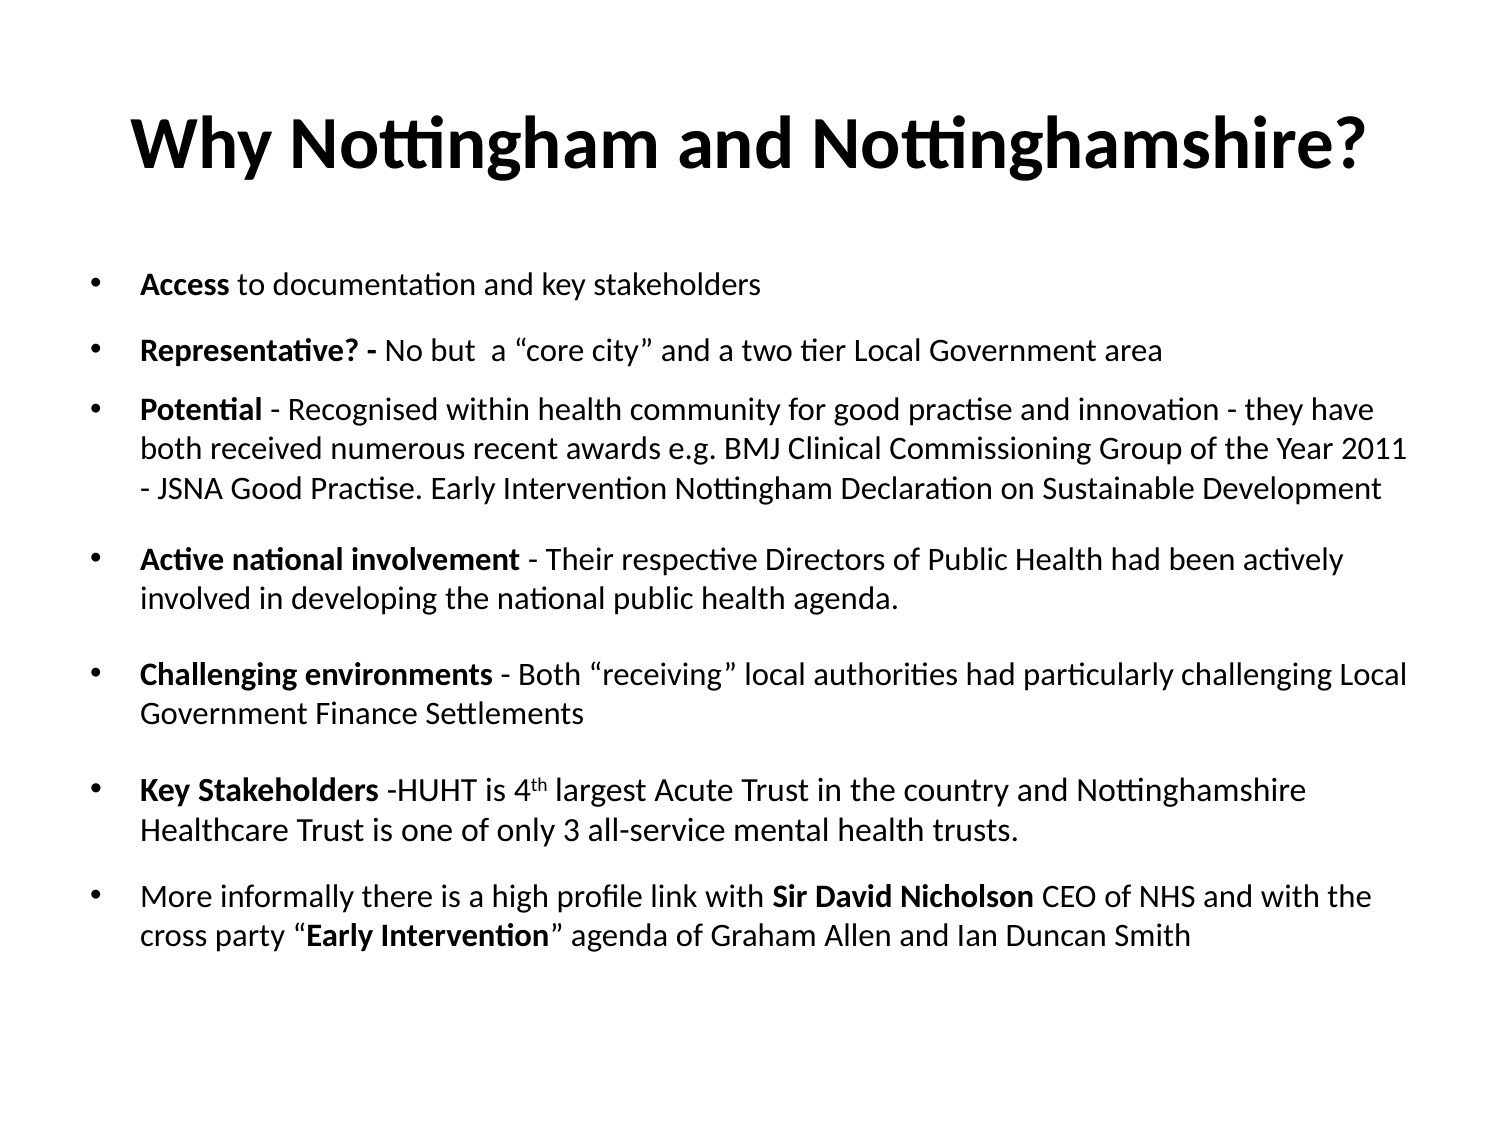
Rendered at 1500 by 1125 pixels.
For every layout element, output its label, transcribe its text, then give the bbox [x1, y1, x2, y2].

list Access to documentation and key stakeholders Representative? - No but a “core city” and a two tier Local Government area Potential - Recognised within health community for good practise and innovation - they have both received numerous recent awards e.g. BMJ Clinical Commissioning Group of the Year 2011 - JSNA Good Practise. Early Intervention Nottingham Declaration on Sustainable Development Active national involvement - Their respective Directors of Public Health had been actively involved in developing the national public health agenda. Challenging environments - Both “receiving” local authorities had particularly challenging Local Government Finance Settlements Key Stakeholders -HUHT is 4th largest Acute Trust in the country and Nottinghamshire Healthcare Trust is one of only 3 all-service mental health trusts. More informally there is a high profile link with Sir David Nicholson CEO of NHS and with the cross party “Early Intervention” agenda of Graham Allen and Ian Duncan Smith [75, 255, 1425, 1005]
title Why Nottingham and Nottinghamshire? [75, 45, 1425, 233]
